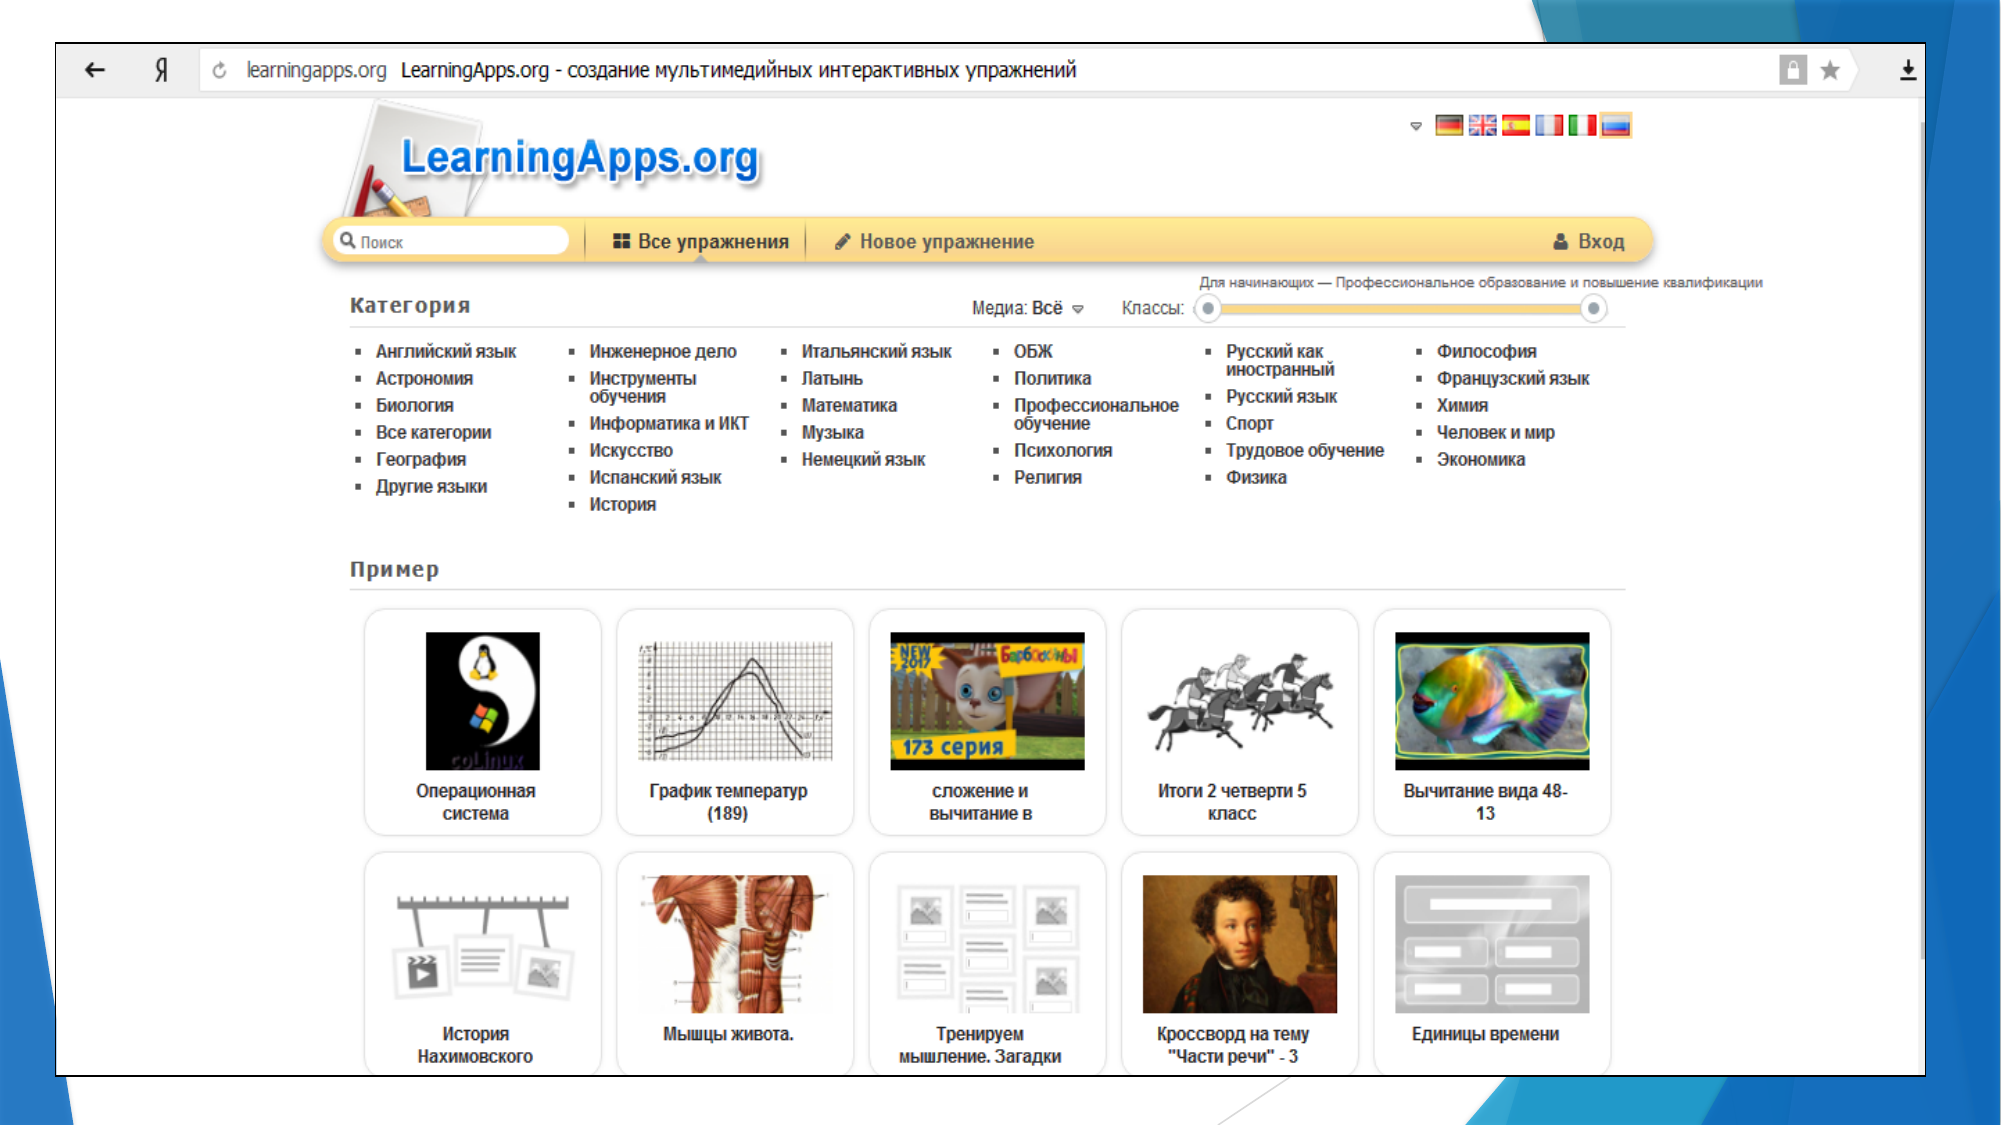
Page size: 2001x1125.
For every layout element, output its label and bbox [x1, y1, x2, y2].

picture [55, 43, 1926, 1076]
